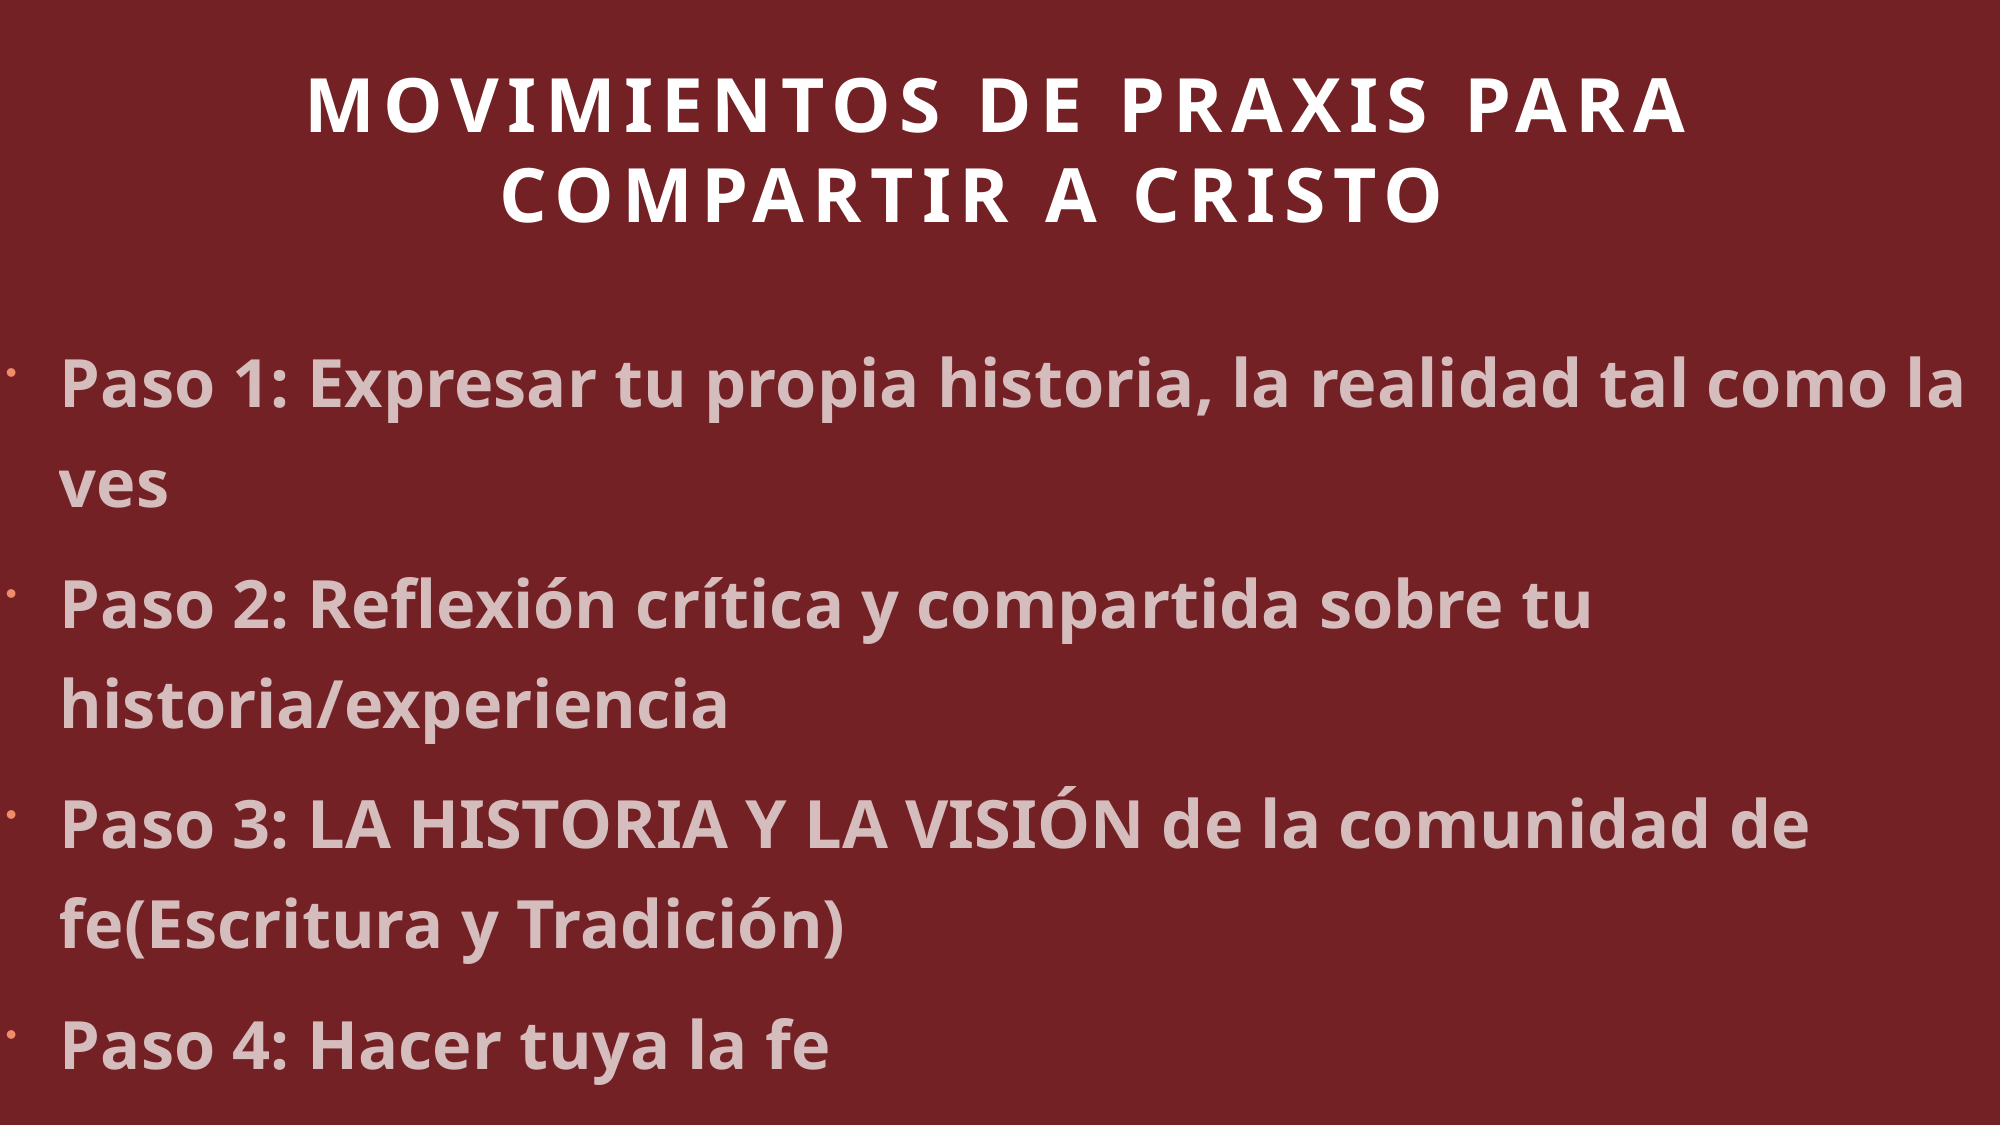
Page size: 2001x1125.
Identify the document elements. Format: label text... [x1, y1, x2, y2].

list Paso 1: Expresar tu propia historia, la realidad tal como la ves Paso 2: Reflexión crítica y compartida sobre tu historia/experiencia Paso 3: LA HISTORIA Y LA VISIÓN de la comunidad de fe(Escritura y Tradición) Paso 4: Hacer tuya la fe Paso 5: Respuesta, decisión, acción [0, 321, 2000, 1125]
title Movimientos de praxis para compartir a Cristo [38, 57, 1962, 321]
